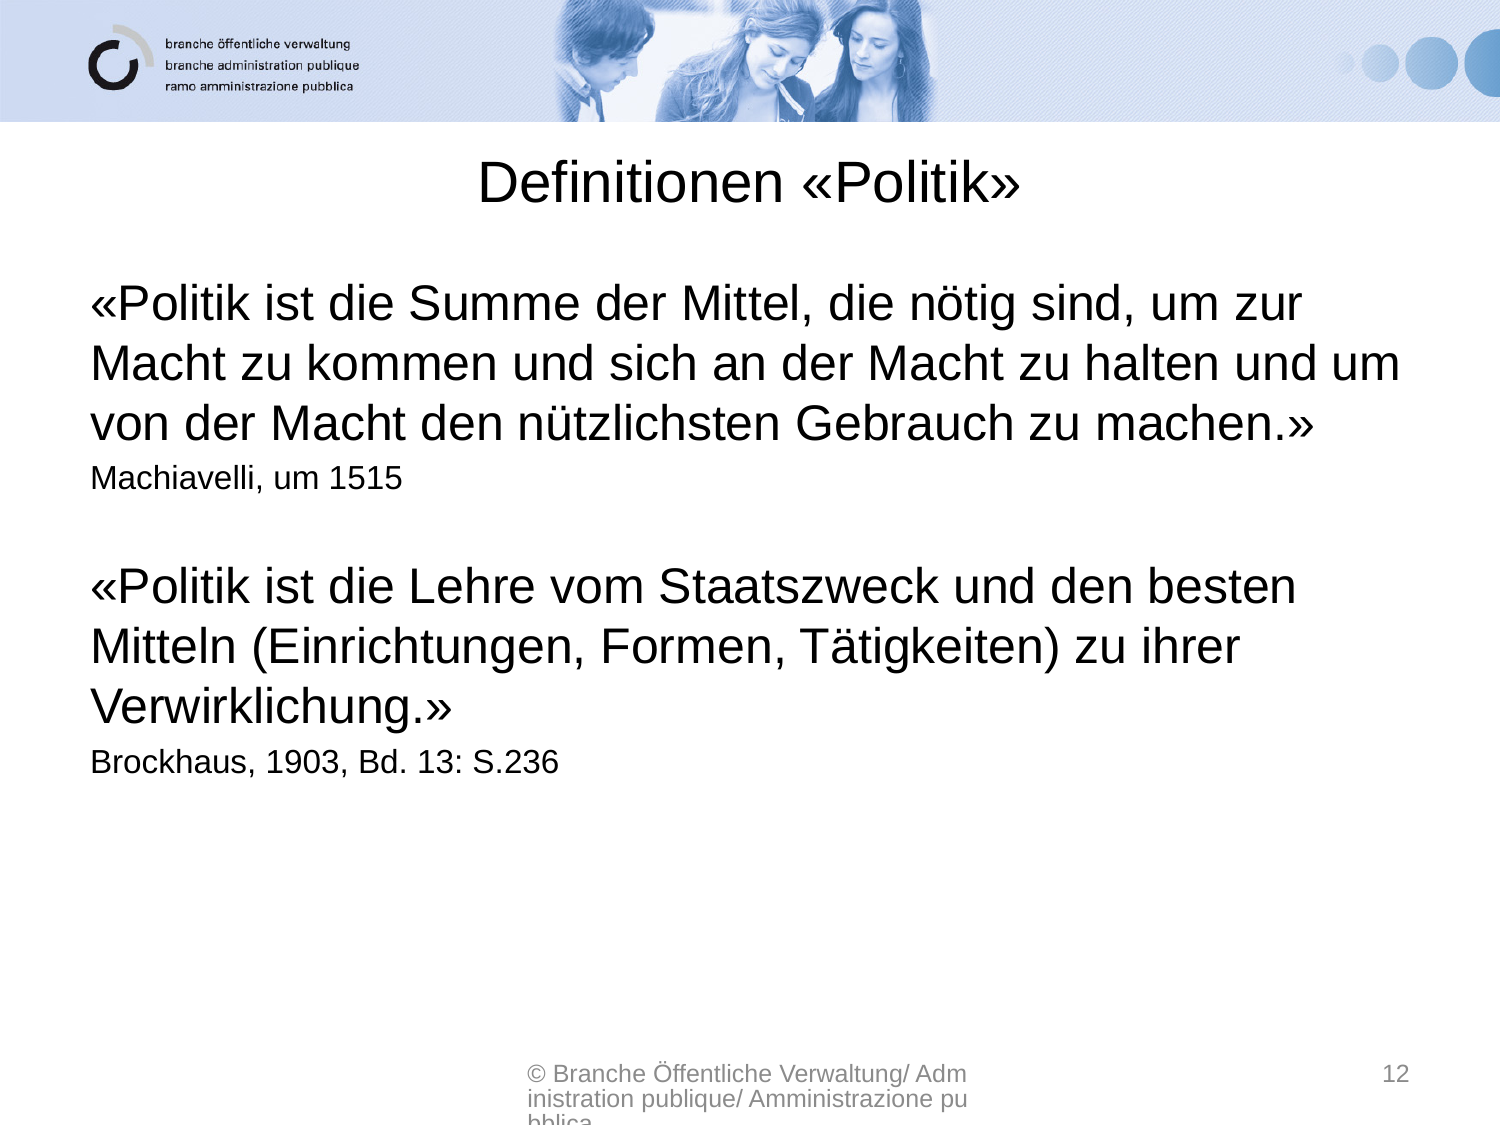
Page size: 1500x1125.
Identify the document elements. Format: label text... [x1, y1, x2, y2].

slide_number 12 [1074, 1042, 1425, 1103]
title Definitionen «Politik» [75, 125, 1425, 233]
list «Politik ist die Summe der Mittel, die nötig sind, um zur Macht zu kommen und sich an der Macht zu halten und um von der Macht den nützlichsten Gebrauch zu machen.» Machiavelli, um 1515 «Politik ist die Lehre vom Staatszweck und den besten Mitteln (Einrichtungen, Formen, Tätigkeiten) zu ihrer Verwirklichung.» Brockhaus, 1903, Bd. 13: S.236 [75, 262, 1425, 1005]
picture [0, 0, 1500, 122]
footer © Branche Öffentliche Verwaltung/ Administration publique/ Amministrazione pubblica [512, 1042, 988, 1103]
